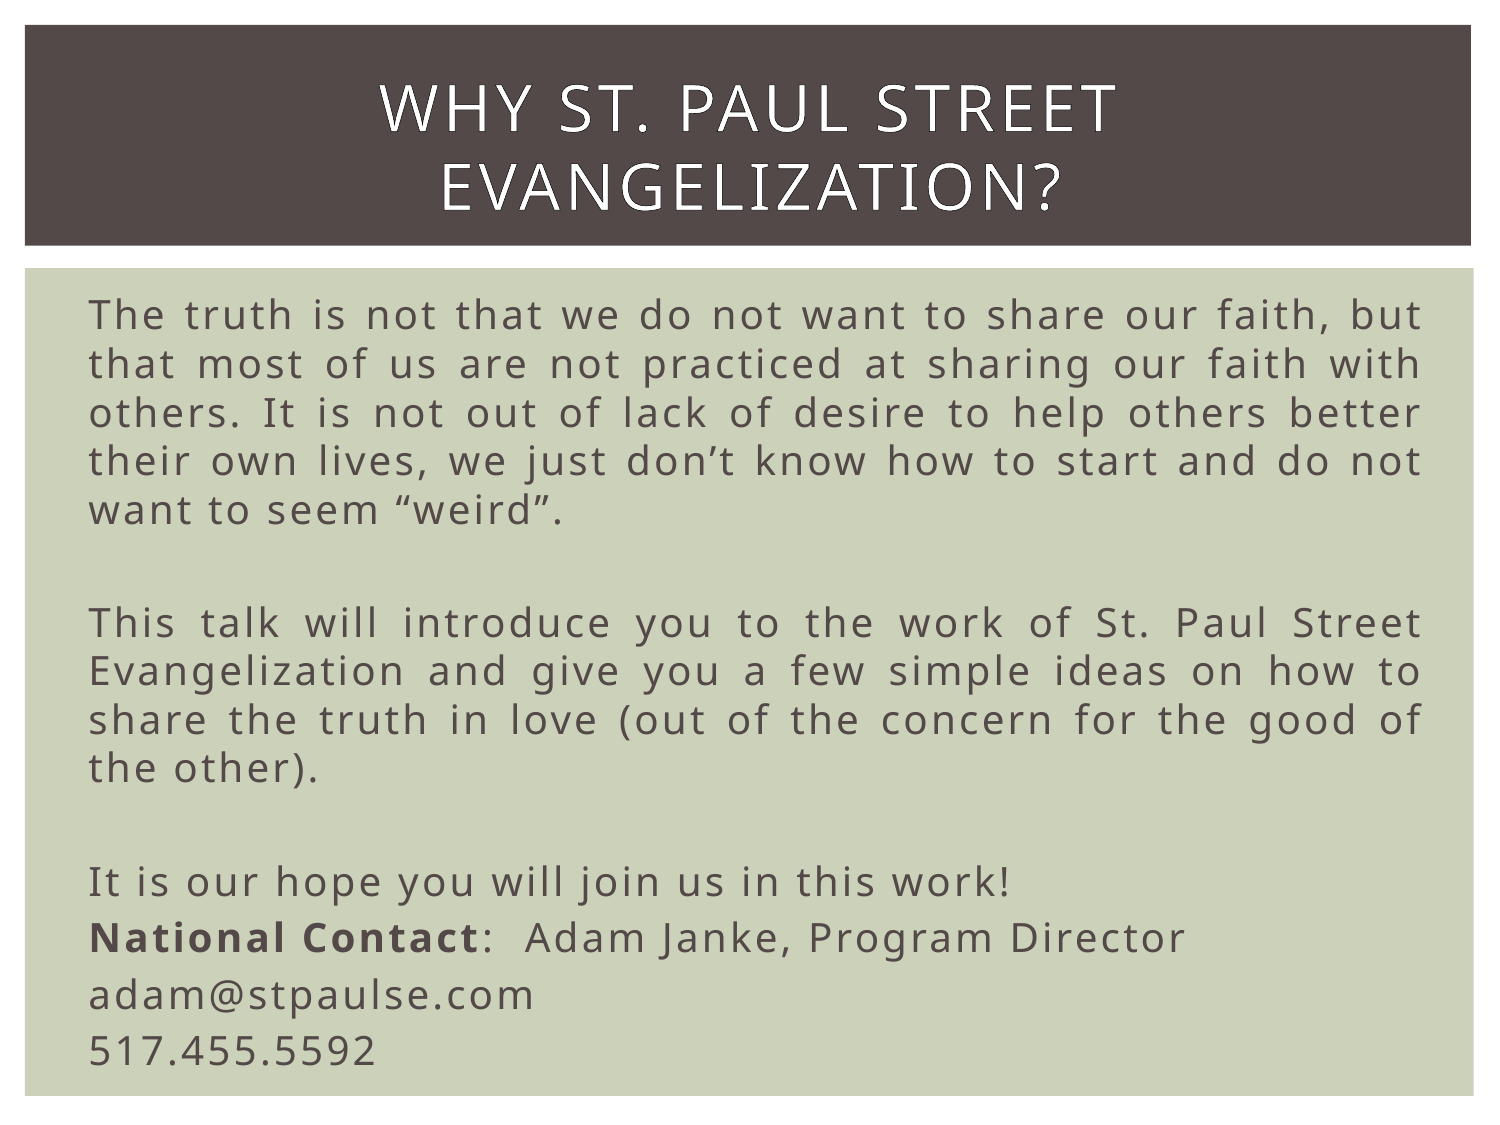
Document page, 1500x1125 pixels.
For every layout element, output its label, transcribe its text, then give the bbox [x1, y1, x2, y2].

list The truth is not that we do not want to share our faith, but that most of us are not practiced at sharing our faith with others. It is not out of lack of desire to help others better their own lives, we just don’t know how to start and do not want to seem “weird”. This talk will introduce you to the work of St. Paul Street Evangelization and give you a few simple ideas on how to share the truth in love (out of the concern for the good of the other). It is our hope you will join us in this work! National Contact: Adam Janke, Program Director adam@stpaulse.com 517.455.5592 [62, 281, 1442, 1088]
title Why st. Paul street evangelization? [62, 58, 1438, 232]
